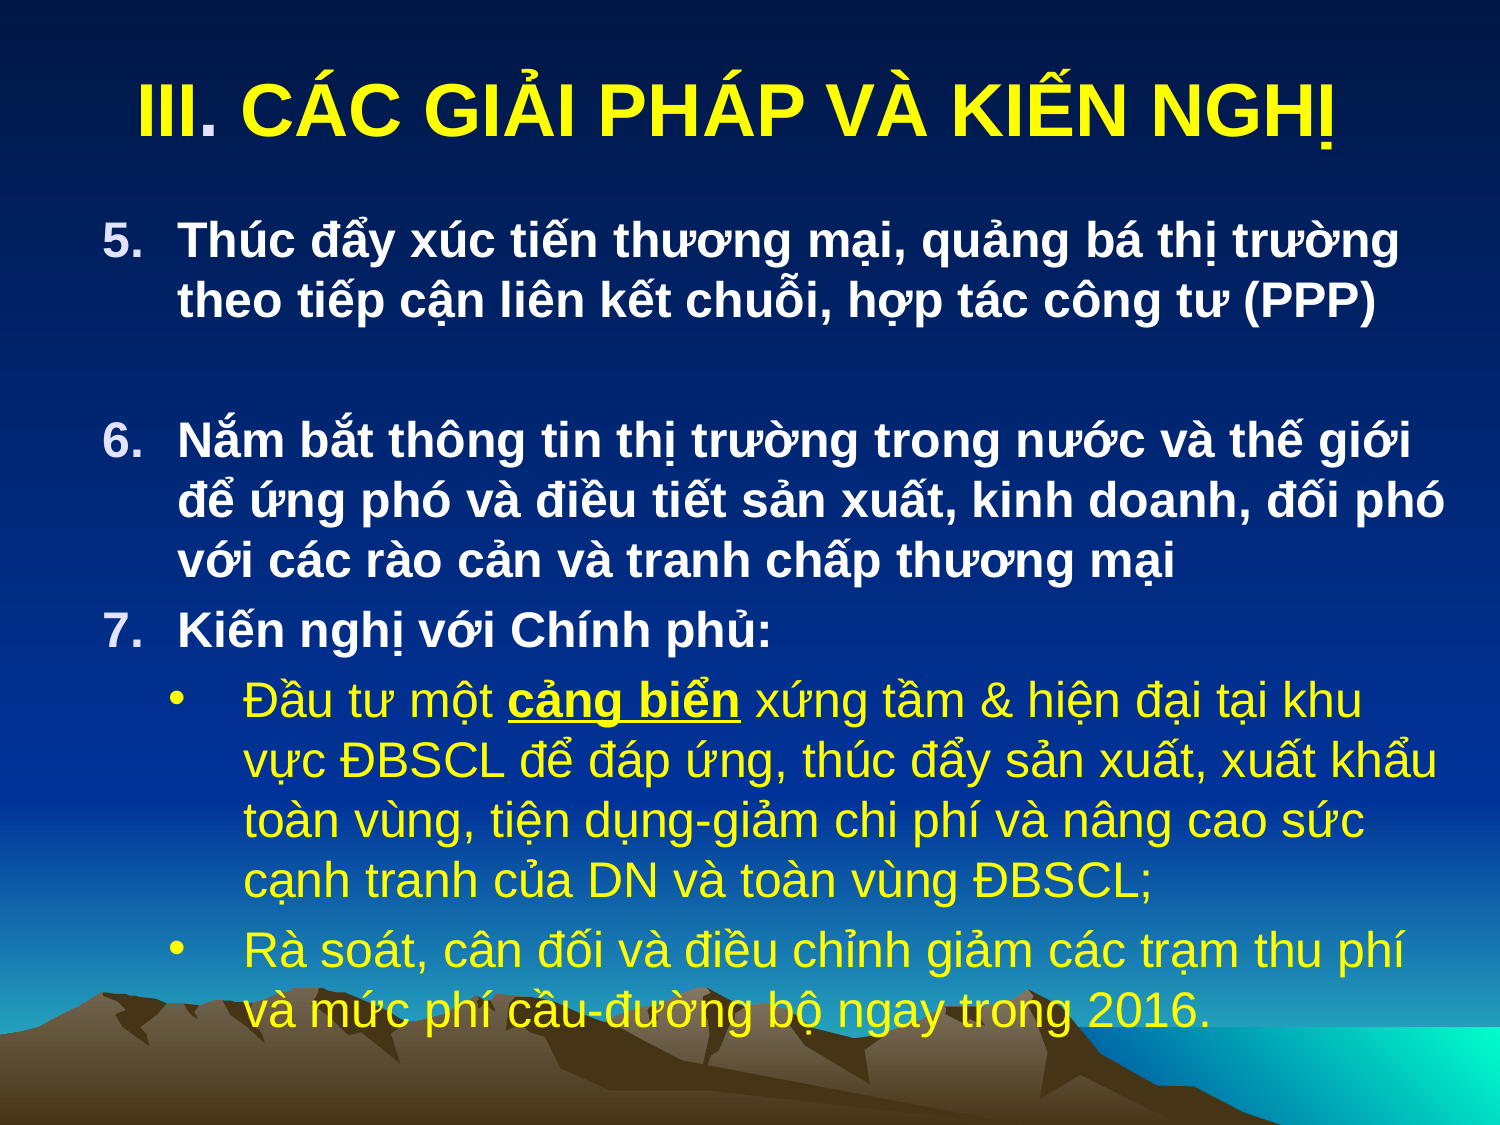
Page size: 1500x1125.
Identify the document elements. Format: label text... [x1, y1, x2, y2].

title III. CÁC GIẢI PHÁP VÀ KIẾN NGHỊ [62, 37, 1413, 176]
list Thúc đẩy xúc tiến thương mại, quảng bá thị trường theo tiếp cận liên kết chuỗi, hợp tác công tư (PPP) Nắm bắt thông tin thị trường trong nước và thế giới để ứng phó và điều tiết sản xuất, kinh doanh, đối phó với các rào cản và tranh chấp thương mại Kiến nghị với Chính phủ: Đầu tư một cảng biển xứng tầm & hiện đại tại khu vực ĐBSCL để đáp ứng, thúc đẩy sản xuất, xuất khẩu toàn vùng, tiện dụng-giảm chi phí và nâng cao sức cạnh tranh của DN và toàn vùng ĐBSCL; Rà soát, cân đối và điều chỉnh giảm các trạm thu phí và mức phí cầu-đường bộ ngay trong 2016. [87, 199, 1470, 1088]
